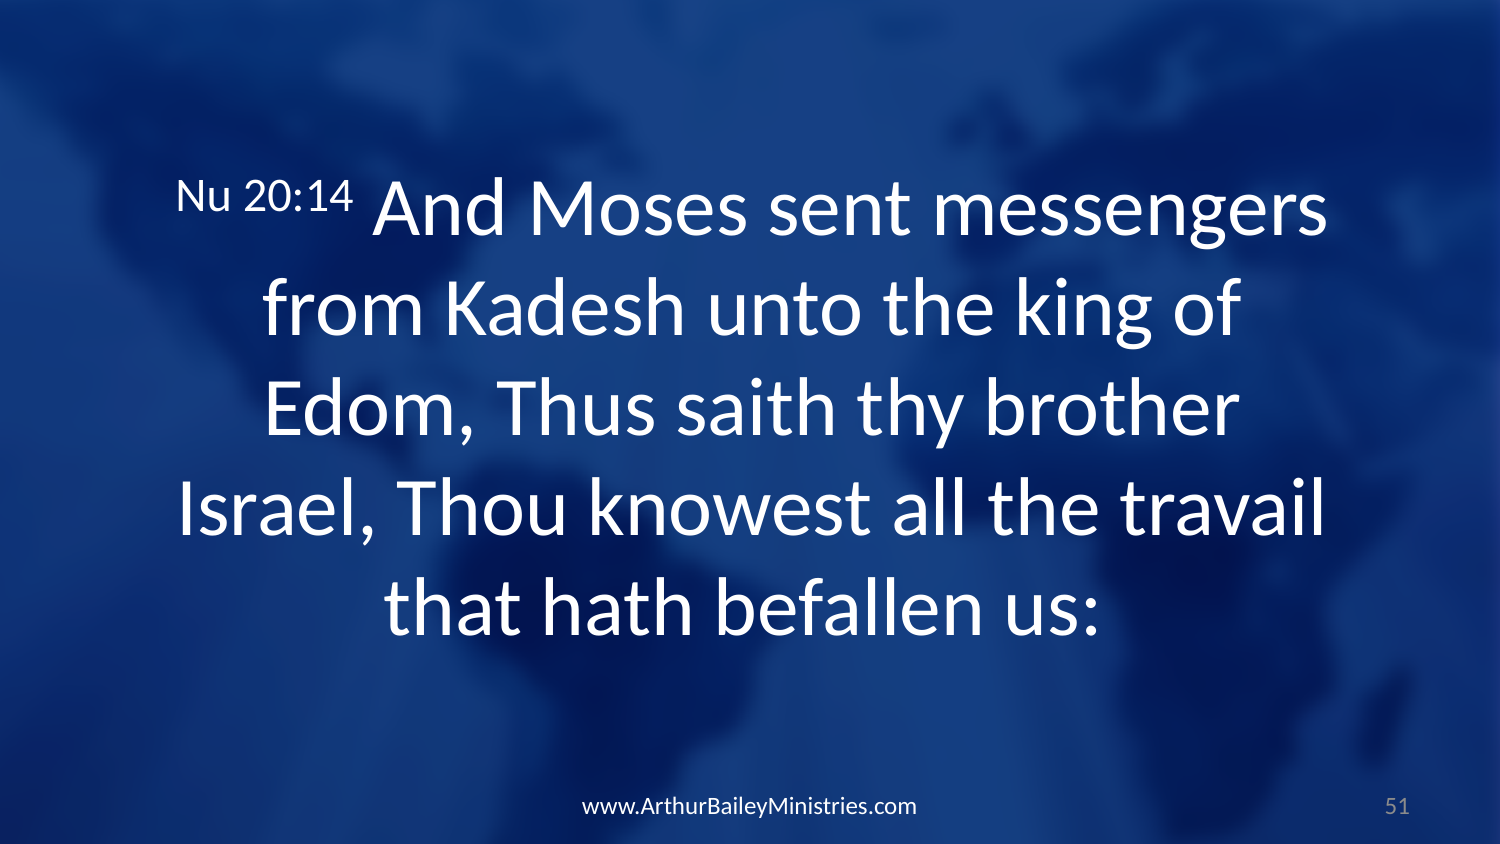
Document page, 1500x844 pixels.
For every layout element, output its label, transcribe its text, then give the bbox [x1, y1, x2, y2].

footer www.ArthurBaileyMinistries.com [512, 782, 988, 827]
list Nu 20:14 And Moses sent messengers from Kadesh unto the king of Edom, Thus saith thy brother Israel, Thou knowest all the travail that hath befallen us: [151, 107, 1355, 741]
slide_number 51 [1074, 782, 1425, 827]
picture [0, 0, 1500, 844]
